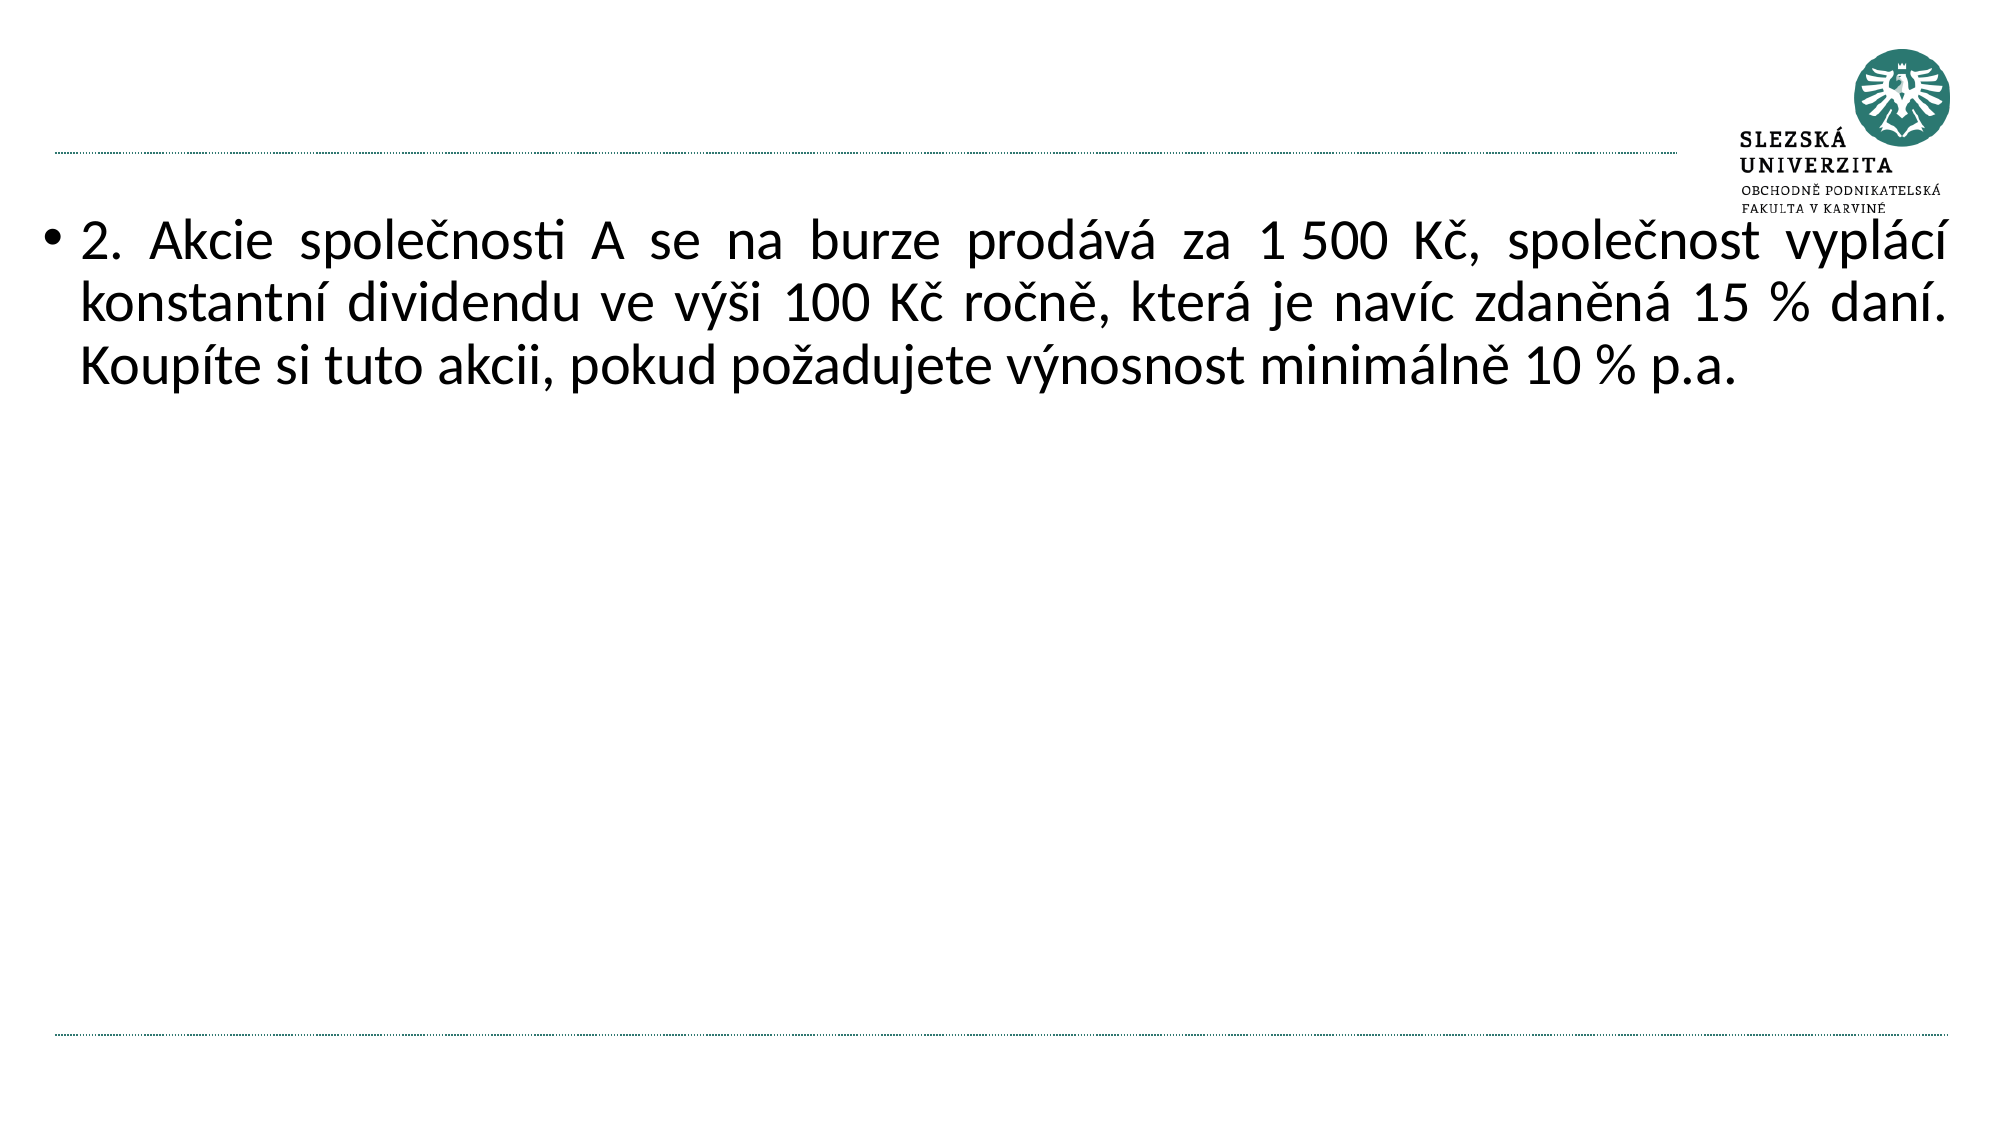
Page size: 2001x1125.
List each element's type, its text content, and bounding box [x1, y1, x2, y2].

list 2. Akcie společnosti A se na burze prodává za 1 500 Kč, společnost vyplácí konstantní dividendu ve výši 100 Kč ročně, která je navíc zdaněná 15 % daní. Koupíte si tuto akcii, pokud požadujete výnosnost minimálně 10 % p.a. [27, 201, 1964, 1005]
picture [1740, 49, 1950, 201]
